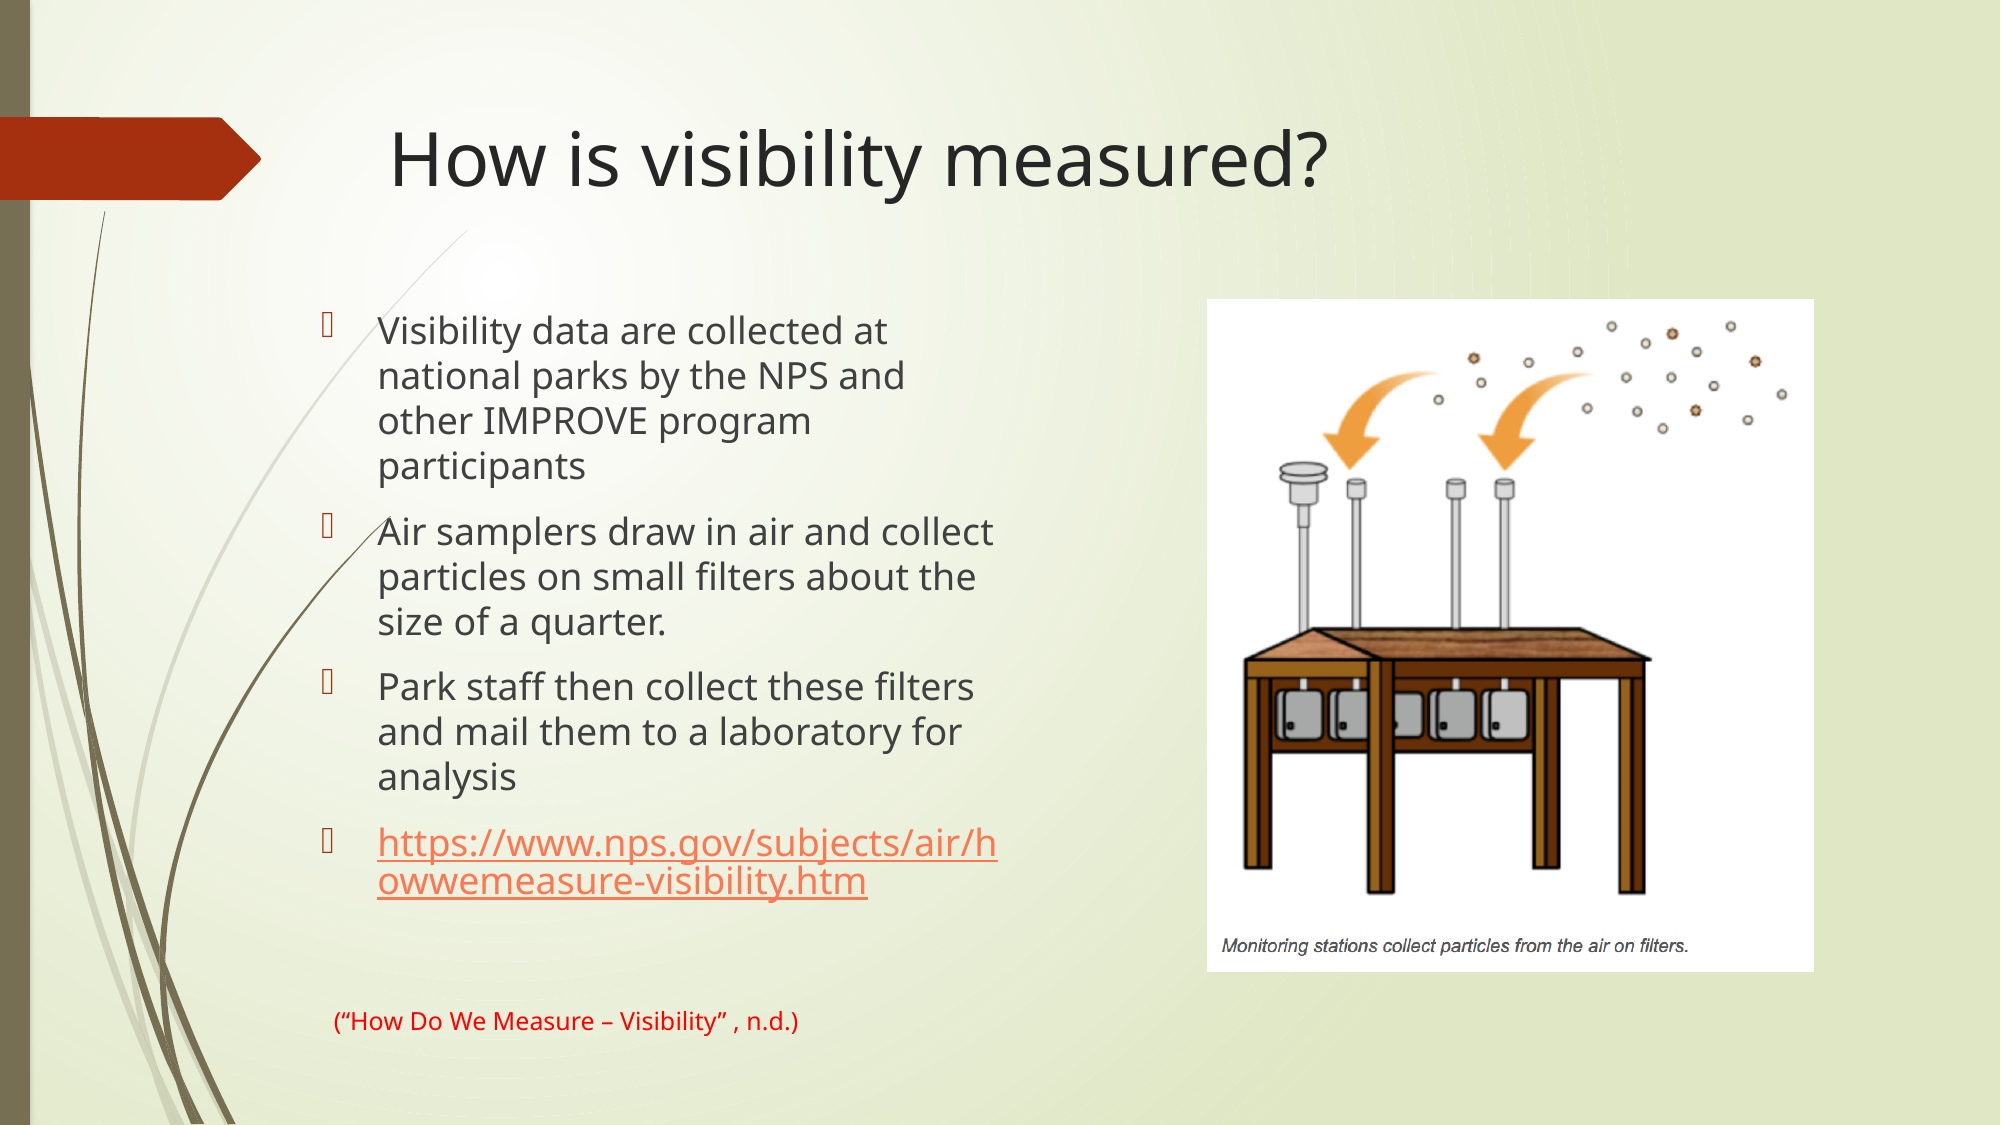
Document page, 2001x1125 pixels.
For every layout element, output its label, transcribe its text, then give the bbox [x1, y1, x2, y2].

list Visibility data are collected at national parks by the NPS and other IMPROVE program participants Air samplers draw in air and collect particles on small filters about the size of a quarter. Park staff then collect these filters and mail them to a laboratory for analysis https://www.nps.gov/subjects/air/howwemeasure-visibility.htm [306, 299, 1014, 972]
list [1207, 298, 1814, 972]
title How is visibility measured? [373, 104, 1836, 315]
text_box (“How Do We Measure – Visibility” , n.d.) [318, 998, 1533, 1043]
